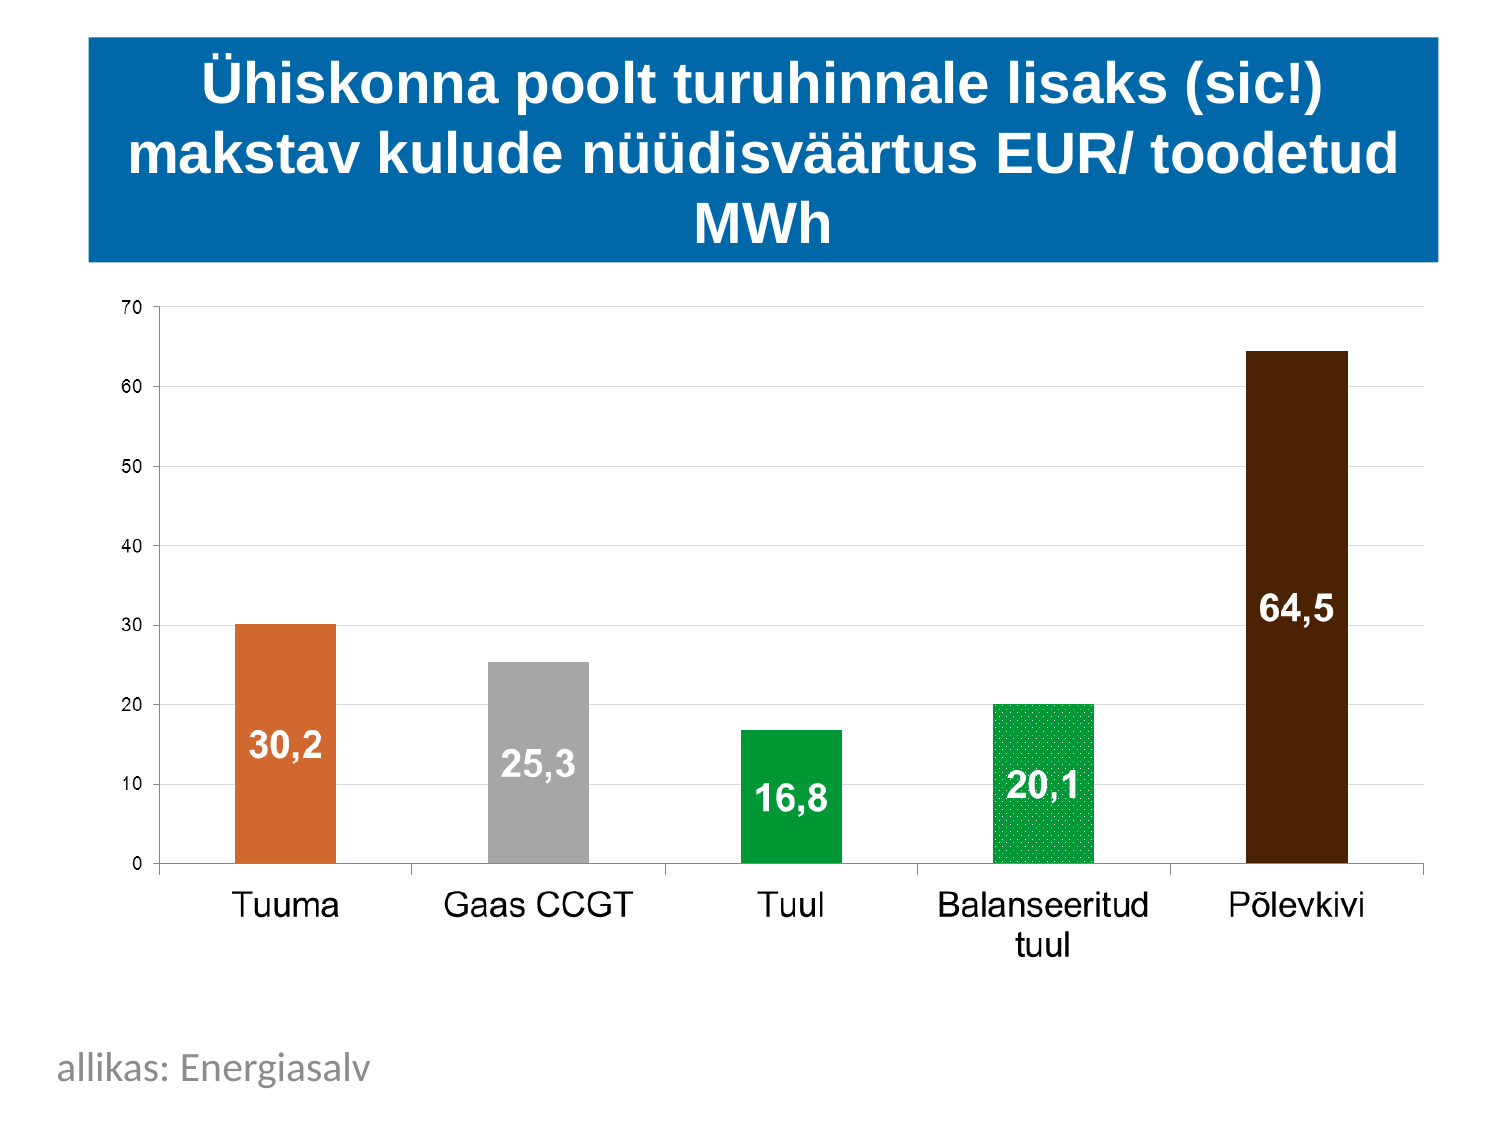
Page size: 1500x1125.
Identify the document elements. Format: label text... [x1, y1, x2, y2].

title Ühiskonna poolt turuhinnale lisaks (sic!) makstav kulude nüüdisväärtus EUR/ toodetud MWh [88, 37, 1439, 263]
footer allikas: Energiasalv [41, 1035, 517, 1095]
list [100, 278, 1451, 984]
